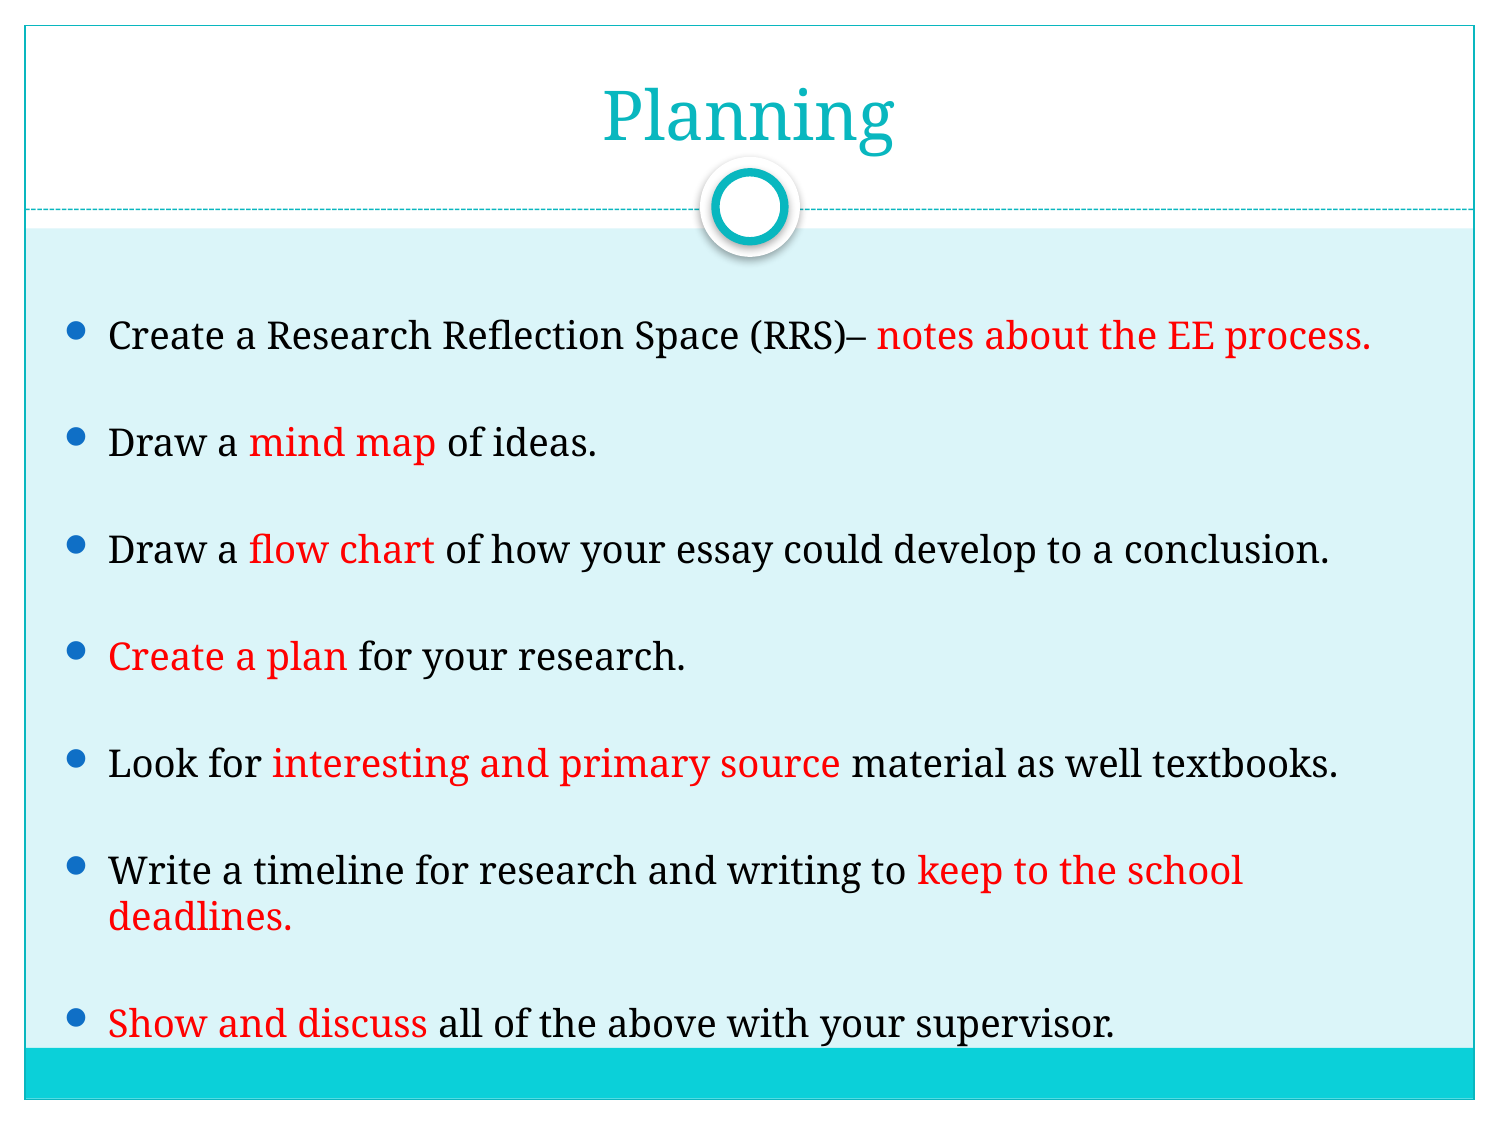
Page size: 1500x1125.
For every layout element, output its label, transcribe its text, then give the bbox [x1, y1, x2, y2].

list Create a Research Reflection Space (RRS)– notes about the EE process. Draw a mind map of ideas. Draw a flow chart of how your essay could develop to a conclusion. Create a plan for your research. Look for interesting and primary source material as well textbooks. Write a timeline for research and writing to keep to the school deadlines. Show and discuss all of the above with your supervisor. [49, 250, 1445, 1059]
title Planning [49, 37, 1450, 162]
